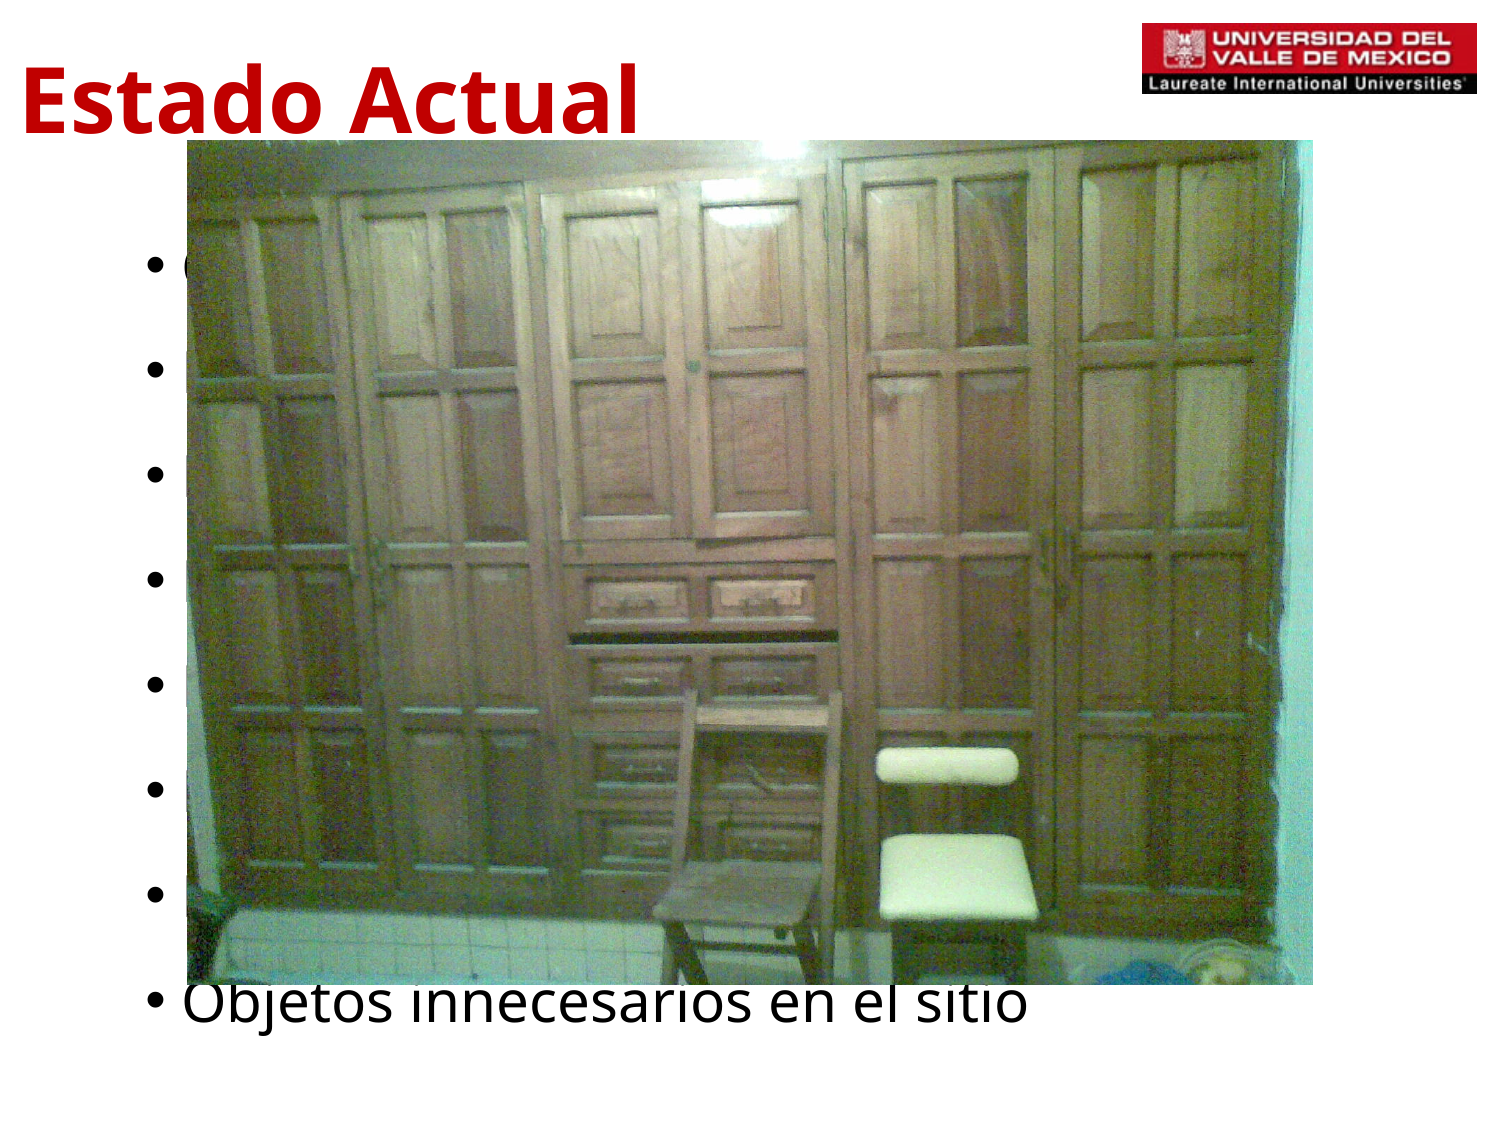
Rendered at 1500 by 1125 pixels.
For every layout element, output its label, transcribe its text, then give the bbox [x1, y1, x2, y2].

picture [1142, 23, 1477, 94]
text_box Estado Actual [4, 34, 659, 160]
text_box Oficina reducida Bodega muy grande Poco orden en la Bodega Expedientes mal clasificados Lugar sin espacio para moverse Falta de limpieza Lugar en malas condiciones Objetos innecesarios en el sitio [130, 187, 1063, 1042]
picture [187, 140, 1313, 985]
